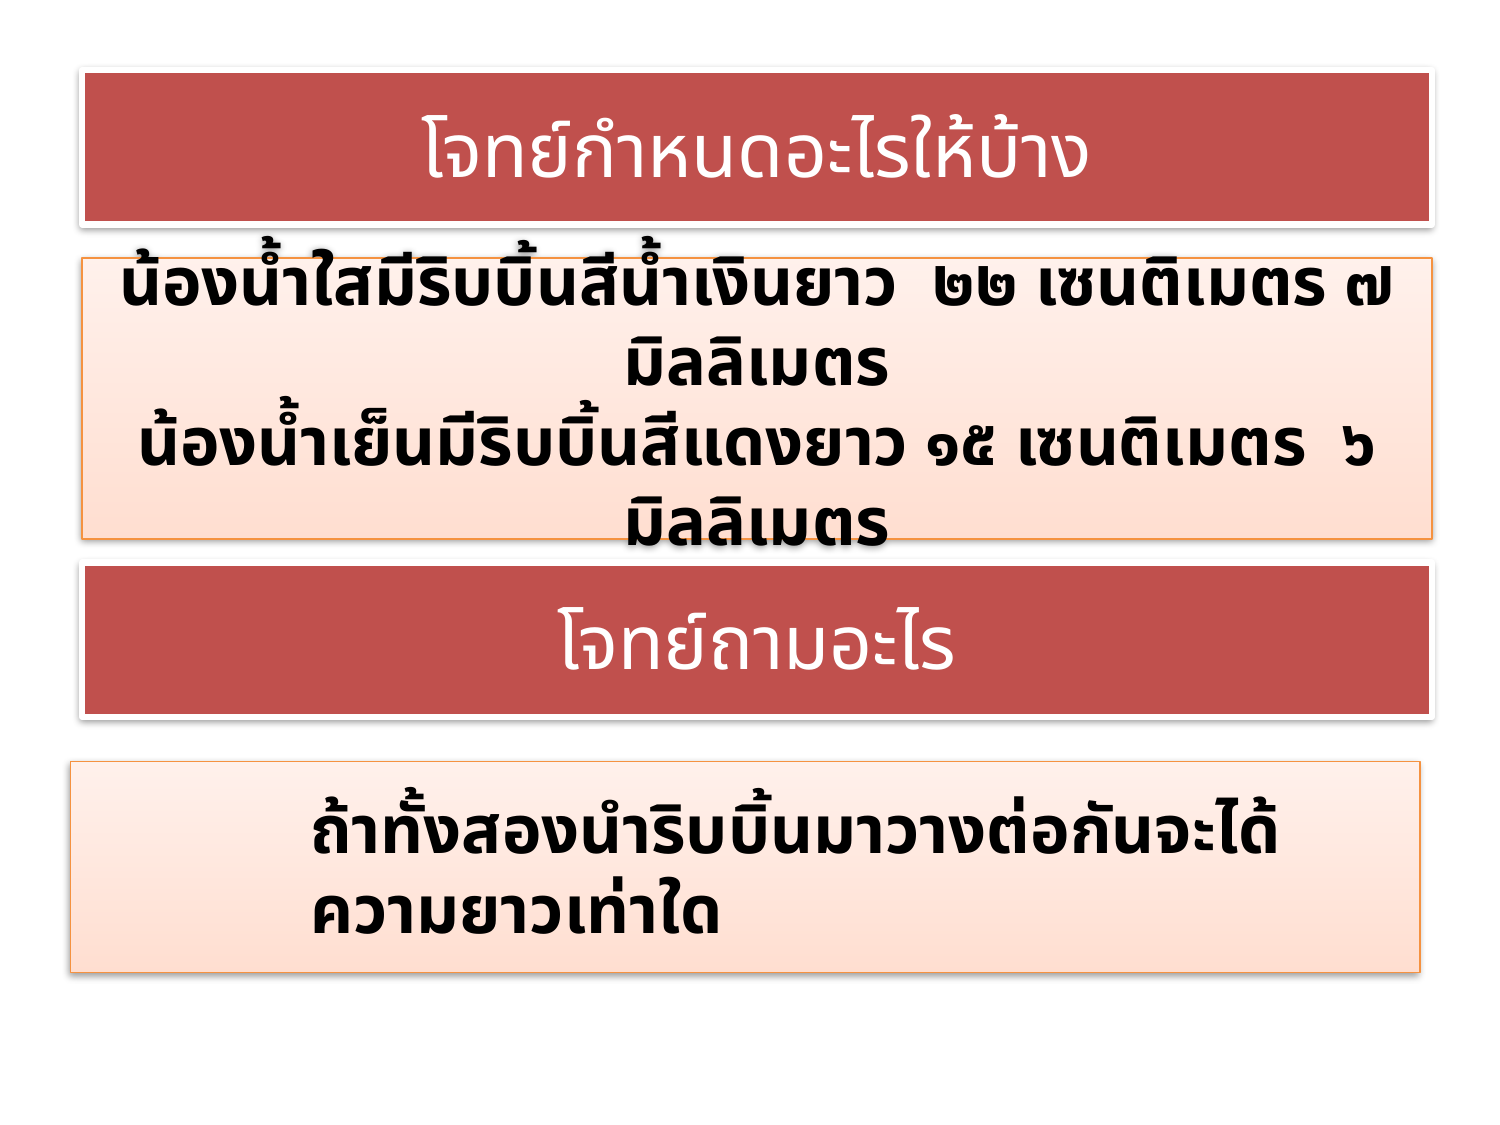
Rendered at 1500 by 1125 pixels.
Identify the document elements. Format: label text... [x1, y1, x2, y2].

text_box น้องน้ำใสมีริบบิ้นสีน้ำเงินยาว ๒๒ เซนติเมตร ๗ มิลลิเมตร น้องน้ำเย็นมีริบบิ้นสีแดงยาว ๑๕ เซนติเมตร ๖ มิลลิเมตร [81, 257, 1433, 540]
text_box ถ้าทั้งสองนำริบบิ้นมาวางต่อกันจะได้ความยาวเท่าใด [70, 761, 1421, 973]
text_box โจทย์ถามอะไร [79, 559, 1435, 720]
title โจทย์กำหนดอะไรให้บ้าง [79, 67, 1435, 228]
